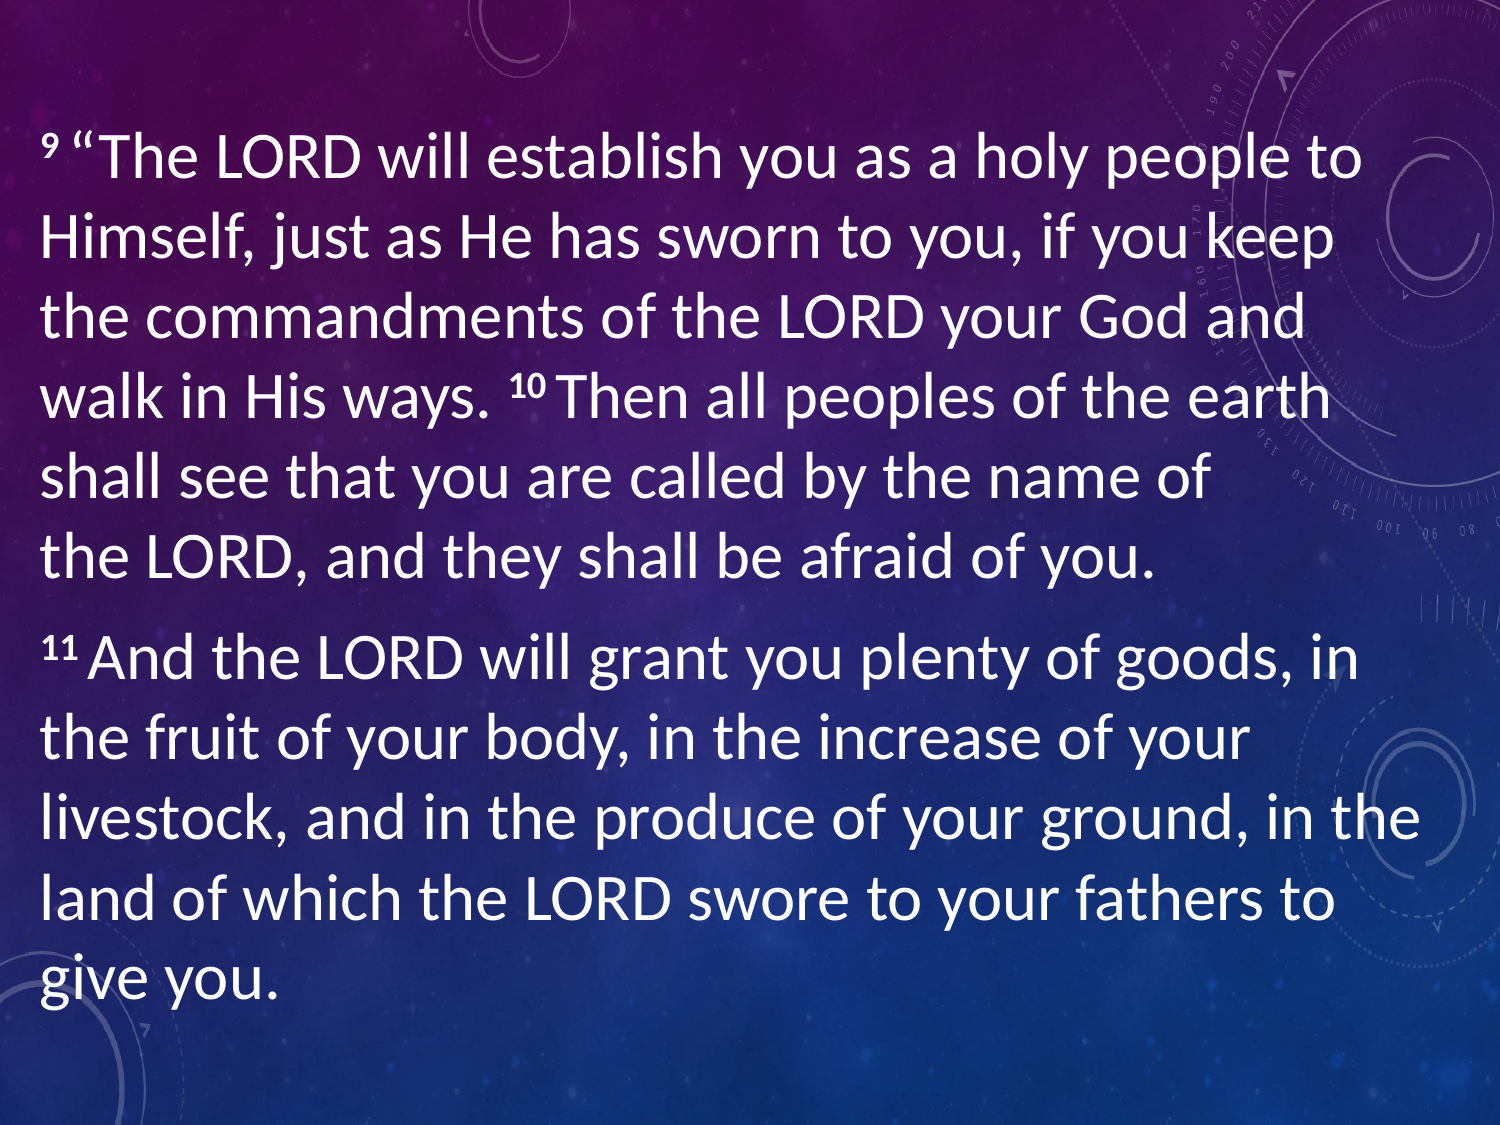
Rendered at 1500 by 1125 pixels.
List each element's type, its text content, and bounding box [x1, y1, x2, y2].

picture [0, 0, 1500, 1125]
list 9 “The Lord will establish you as a holy people to Himself, just as He has sworn to you, if you keep the commandments of the Lord your God and walk in His ways. 10 Then all peoples of the earth shall see that you are called by the name of the Lord, and they shall be afraid of you. 11 And the Lord will grant you plenty of goods, in the fruit of your body, in the increase of your livestock, and in the produce of your ground, in the land of which the Lord swore to your fathers to give you. [24, 37, 1450, 1088]
